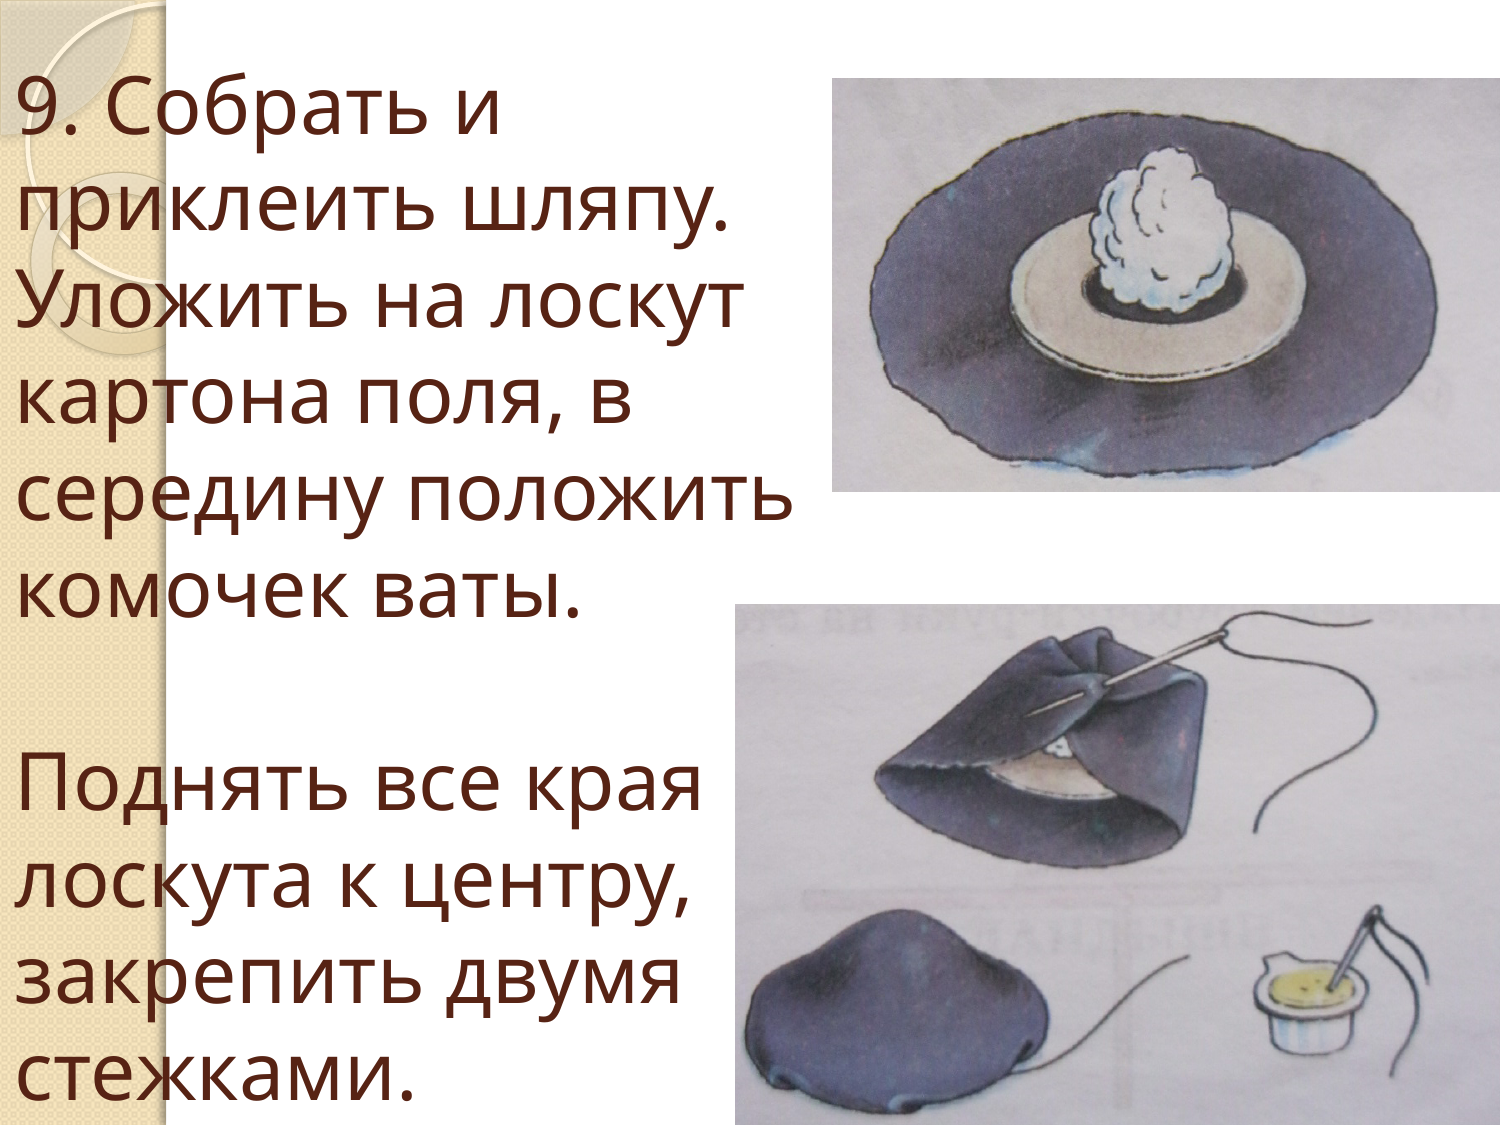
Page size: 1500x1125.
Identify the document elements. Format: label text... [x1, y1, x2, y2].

picture [735, 603, 1500, 1125]
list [832, 77, 1500, 492]
title 9. Собрать и приклеить шляпу. Уложить на лоскут картона поля, в середину положить комочек ваты. Поднять все края лоскута к центру, закрепить двумя стежками. [0, 45, 916, 1125]
